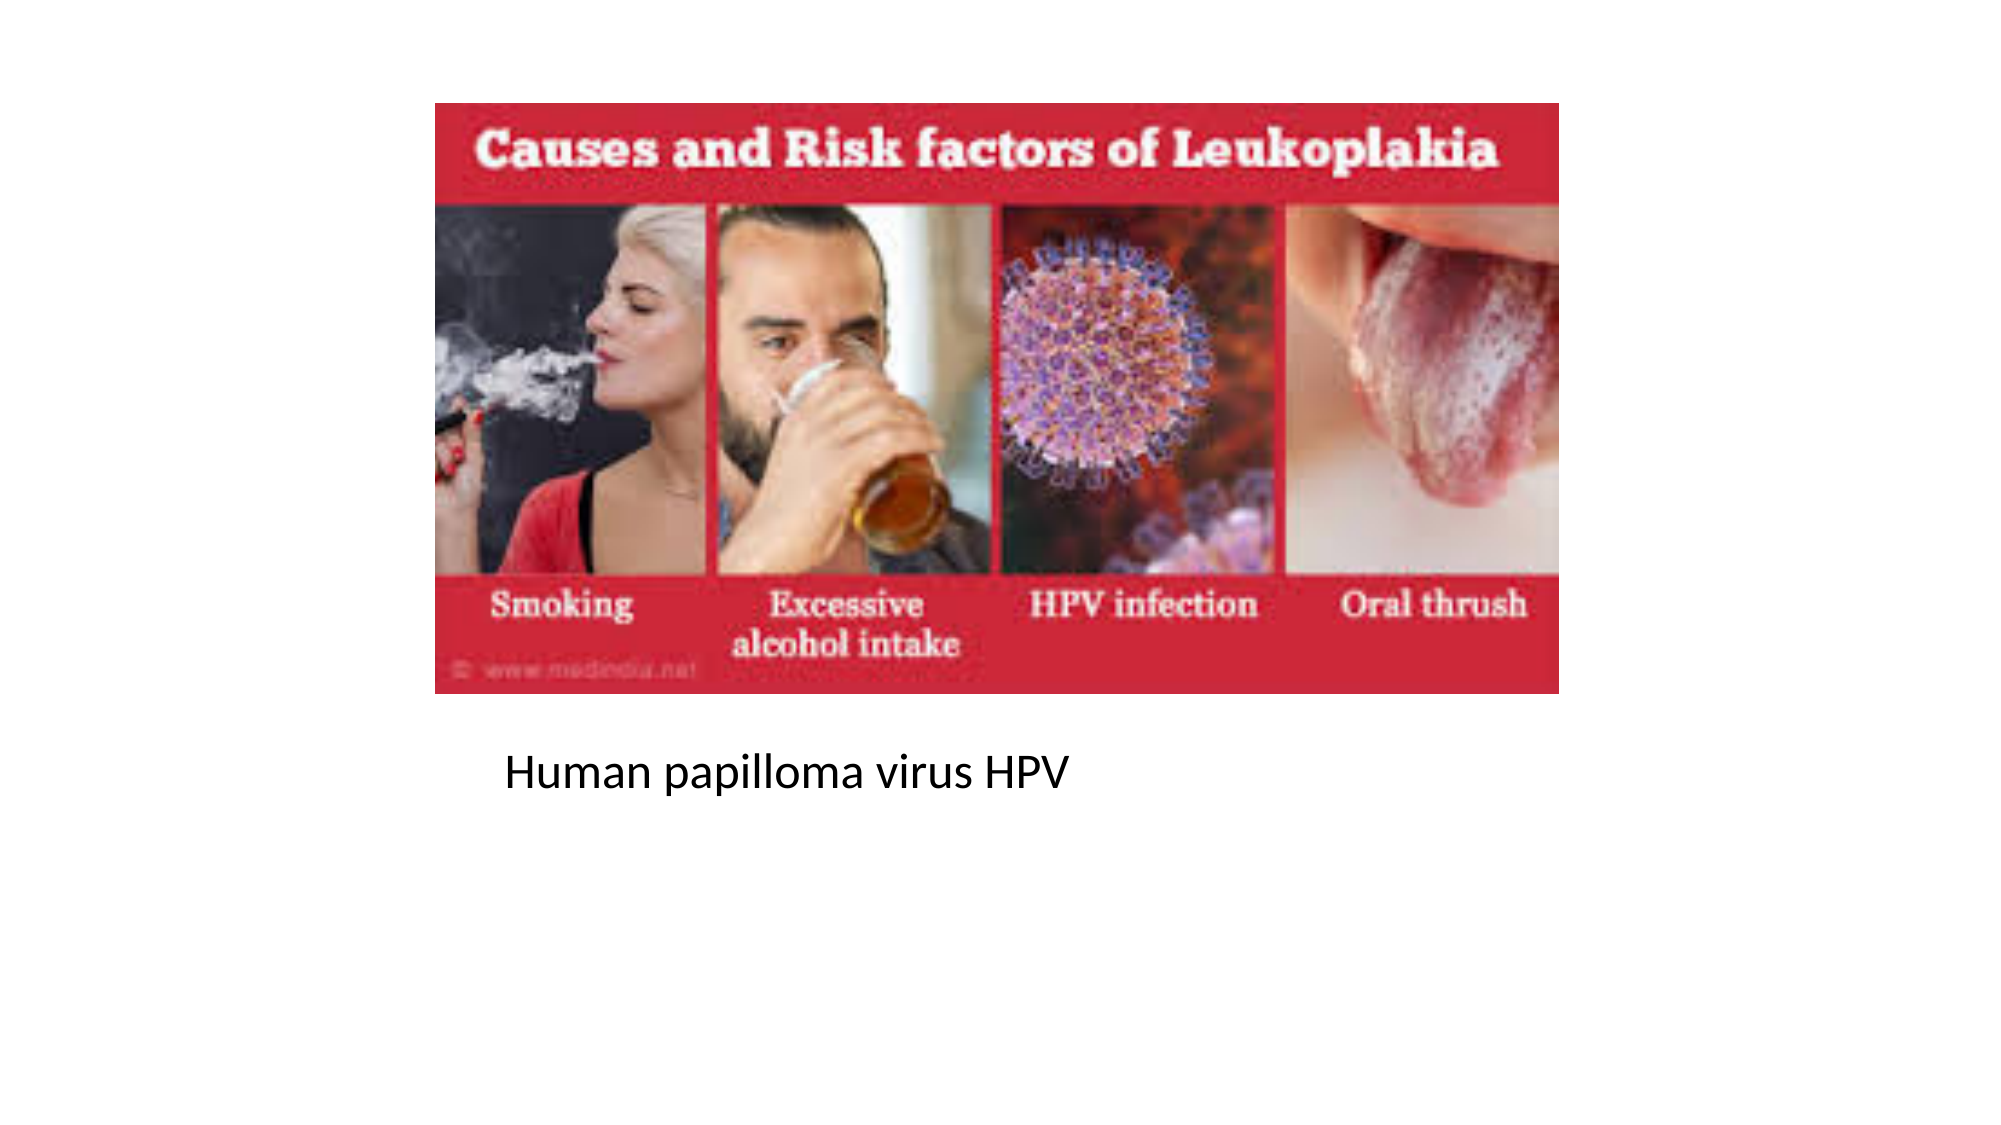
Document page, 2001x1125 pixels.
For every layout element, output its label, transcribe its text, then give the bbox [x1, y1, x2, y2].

text_box Human papilloma virus HPV [465, 731, 1085, 806]
picture [435, 103, 1559, 694]
